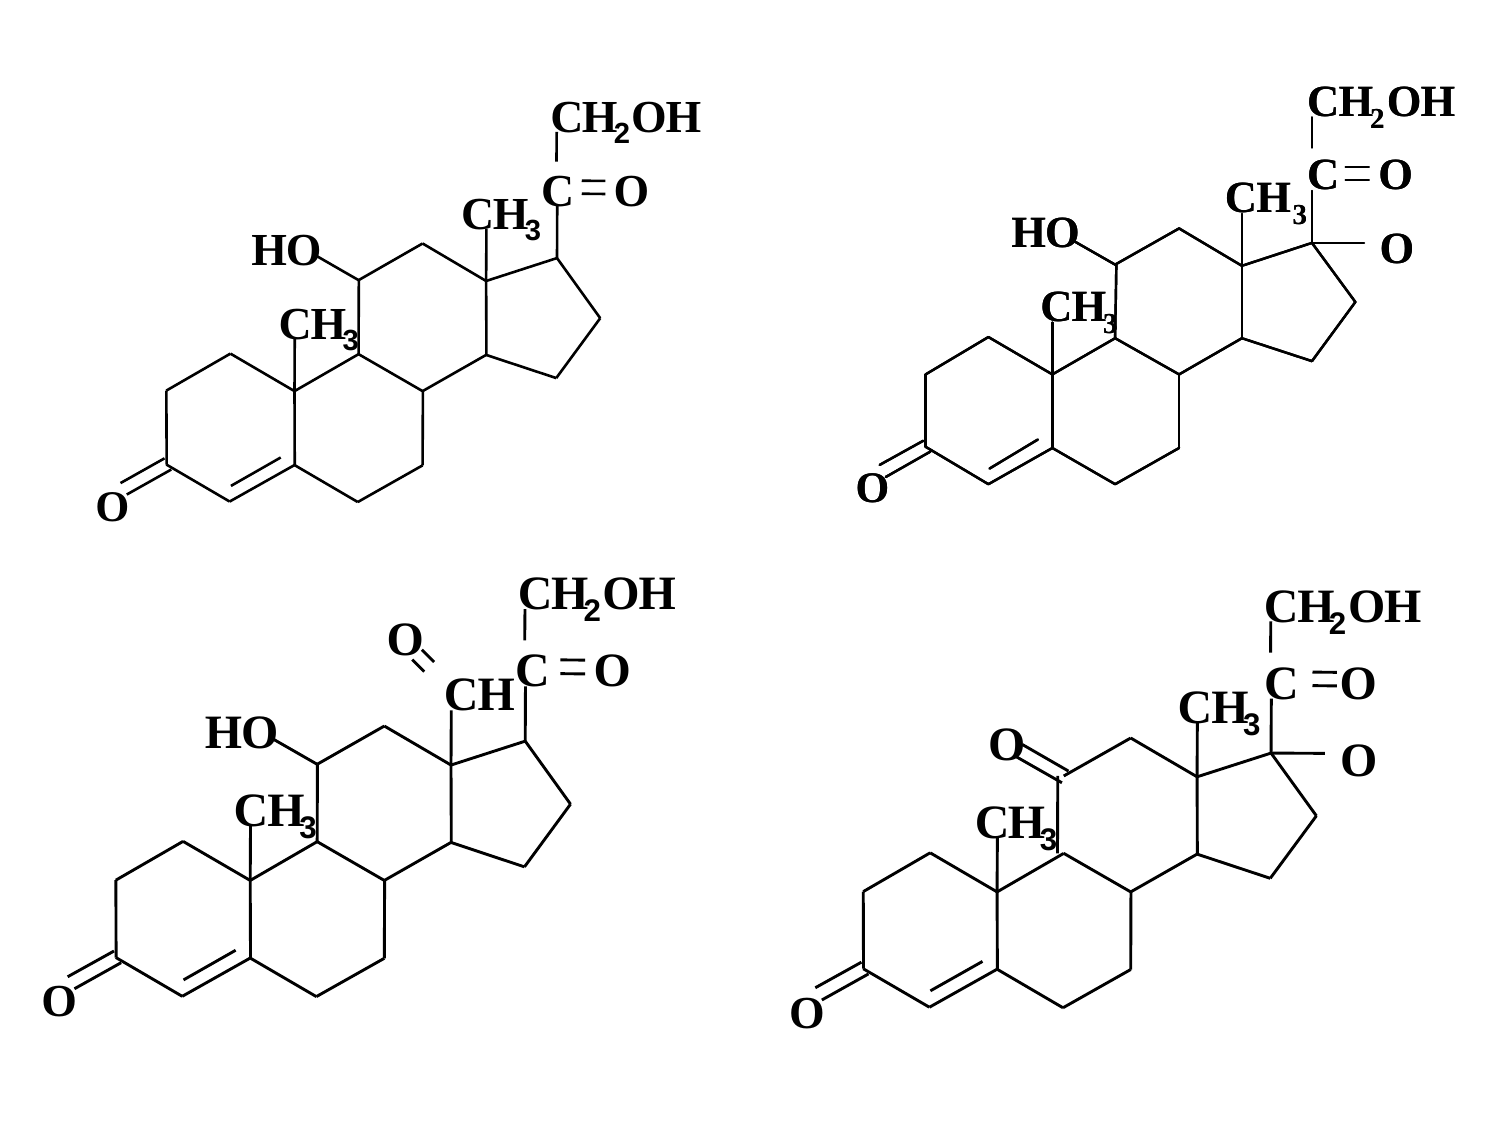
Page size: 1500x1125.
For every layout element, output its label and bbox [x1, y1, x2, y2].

text_box [40, 561, 676, 1027]
picture [833, 73, 1460, 526]
text_box [788, 573, 1422, 1038]
text_box [95, 86, 702, 531]
